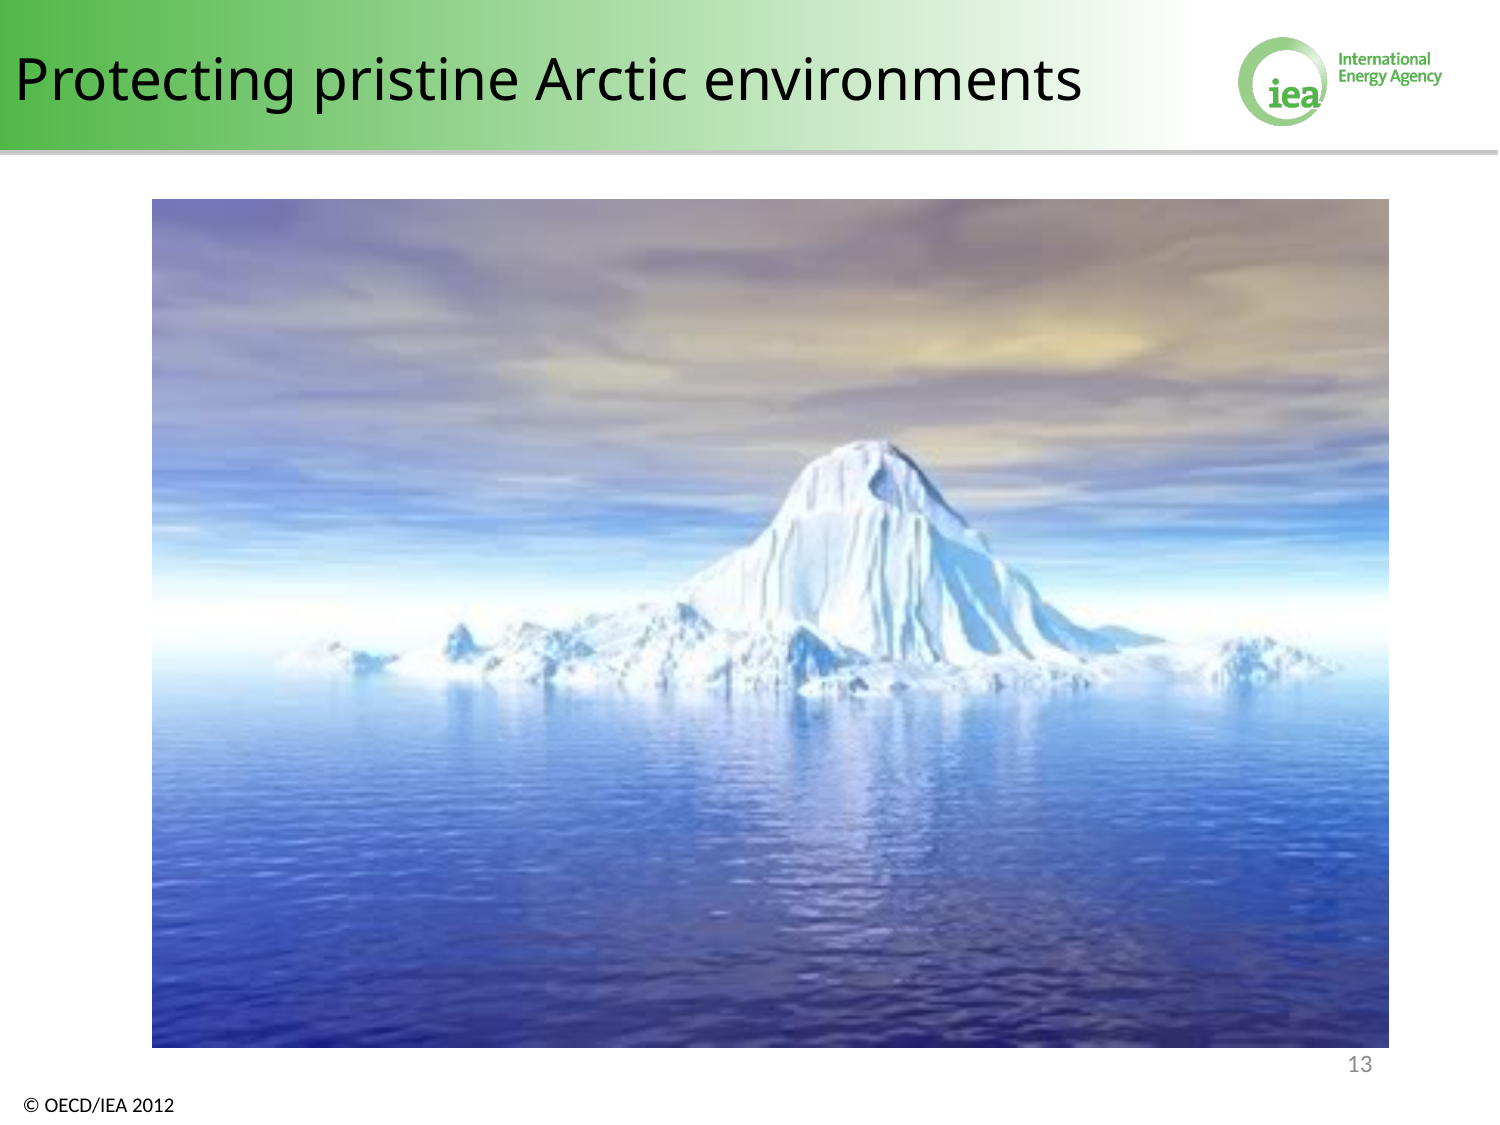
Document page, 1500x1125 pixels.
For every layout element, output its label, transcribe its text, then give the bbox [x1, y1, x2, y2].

picture [152, 198, 1389, 1048]
picture [1238, 37, 1442, 126]
slide_number 13 [1074, 1056, 1388, 1100]
text_box Protecting pristine Arctic environments [0, 35, 1196, 120]
